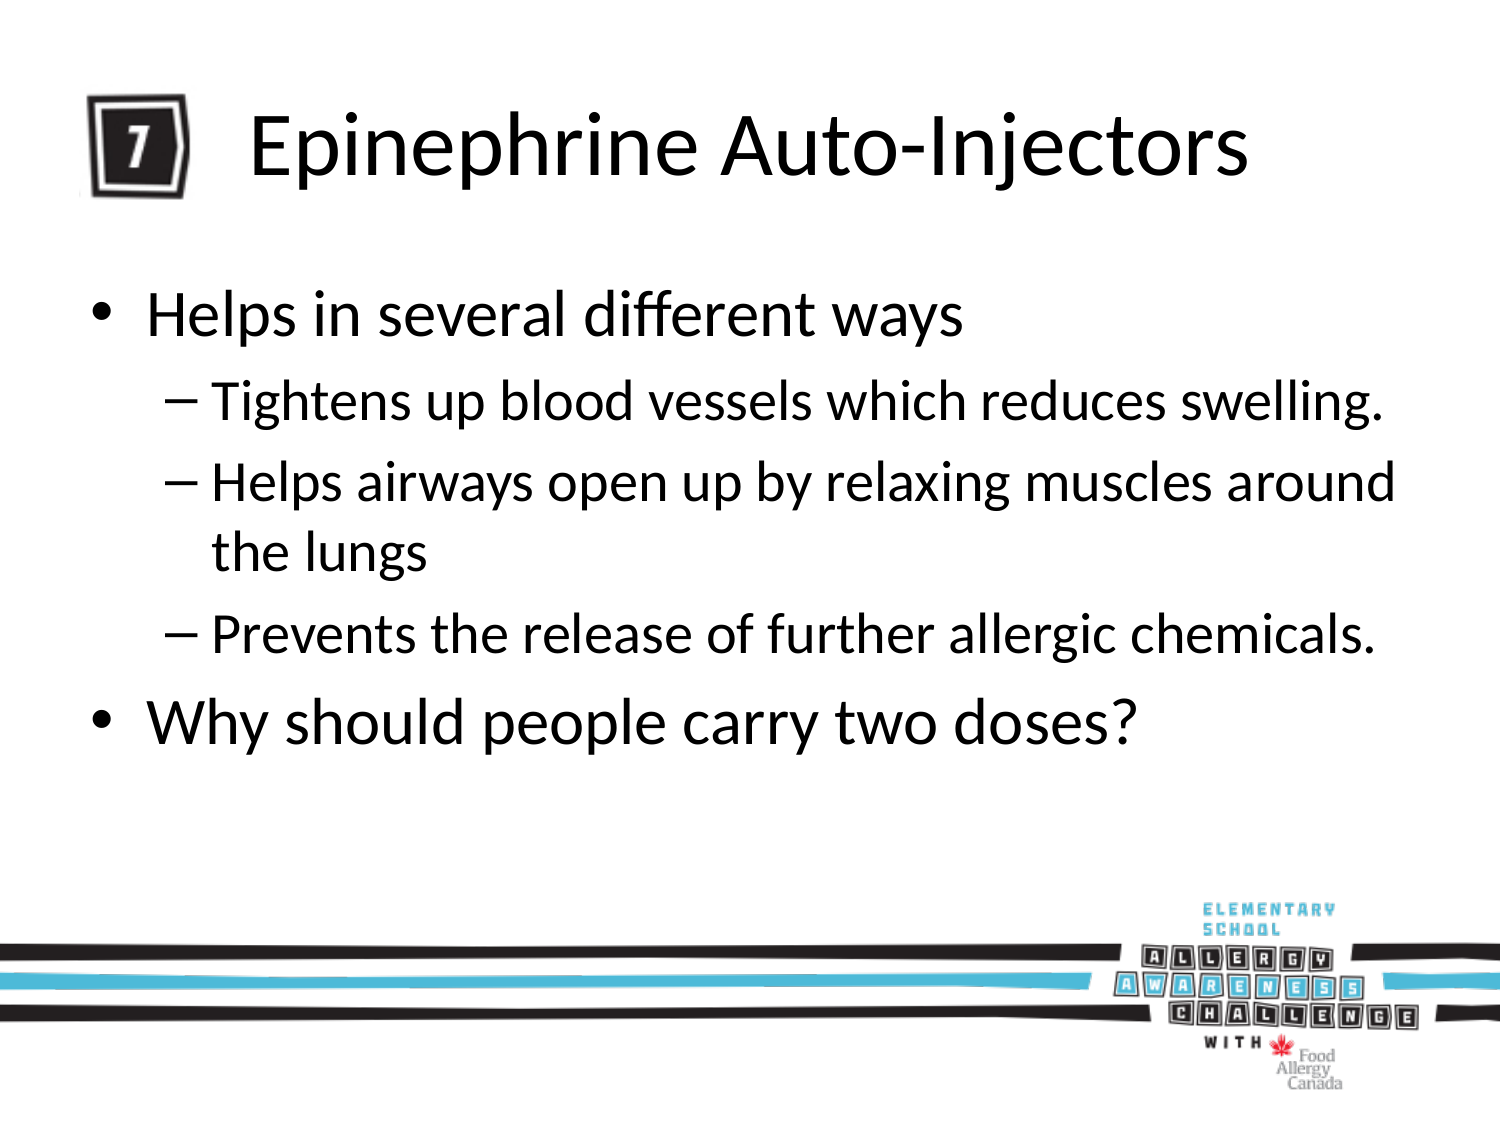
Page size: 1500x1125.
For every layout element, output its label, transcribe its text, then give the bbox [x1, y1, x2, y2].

list Helps in several different ways Tightens up blood vessels which reduces swelling. Helps airways open up by relaxing muscles around the lungs Prevents the release of further allergic chemicals. Why should people carry two doses? [75, 262, 1425, 1005]
picture [78, 84, 207, 207]
title Epinephrine Auto-Injectors [75, 45, 1425, 233]
